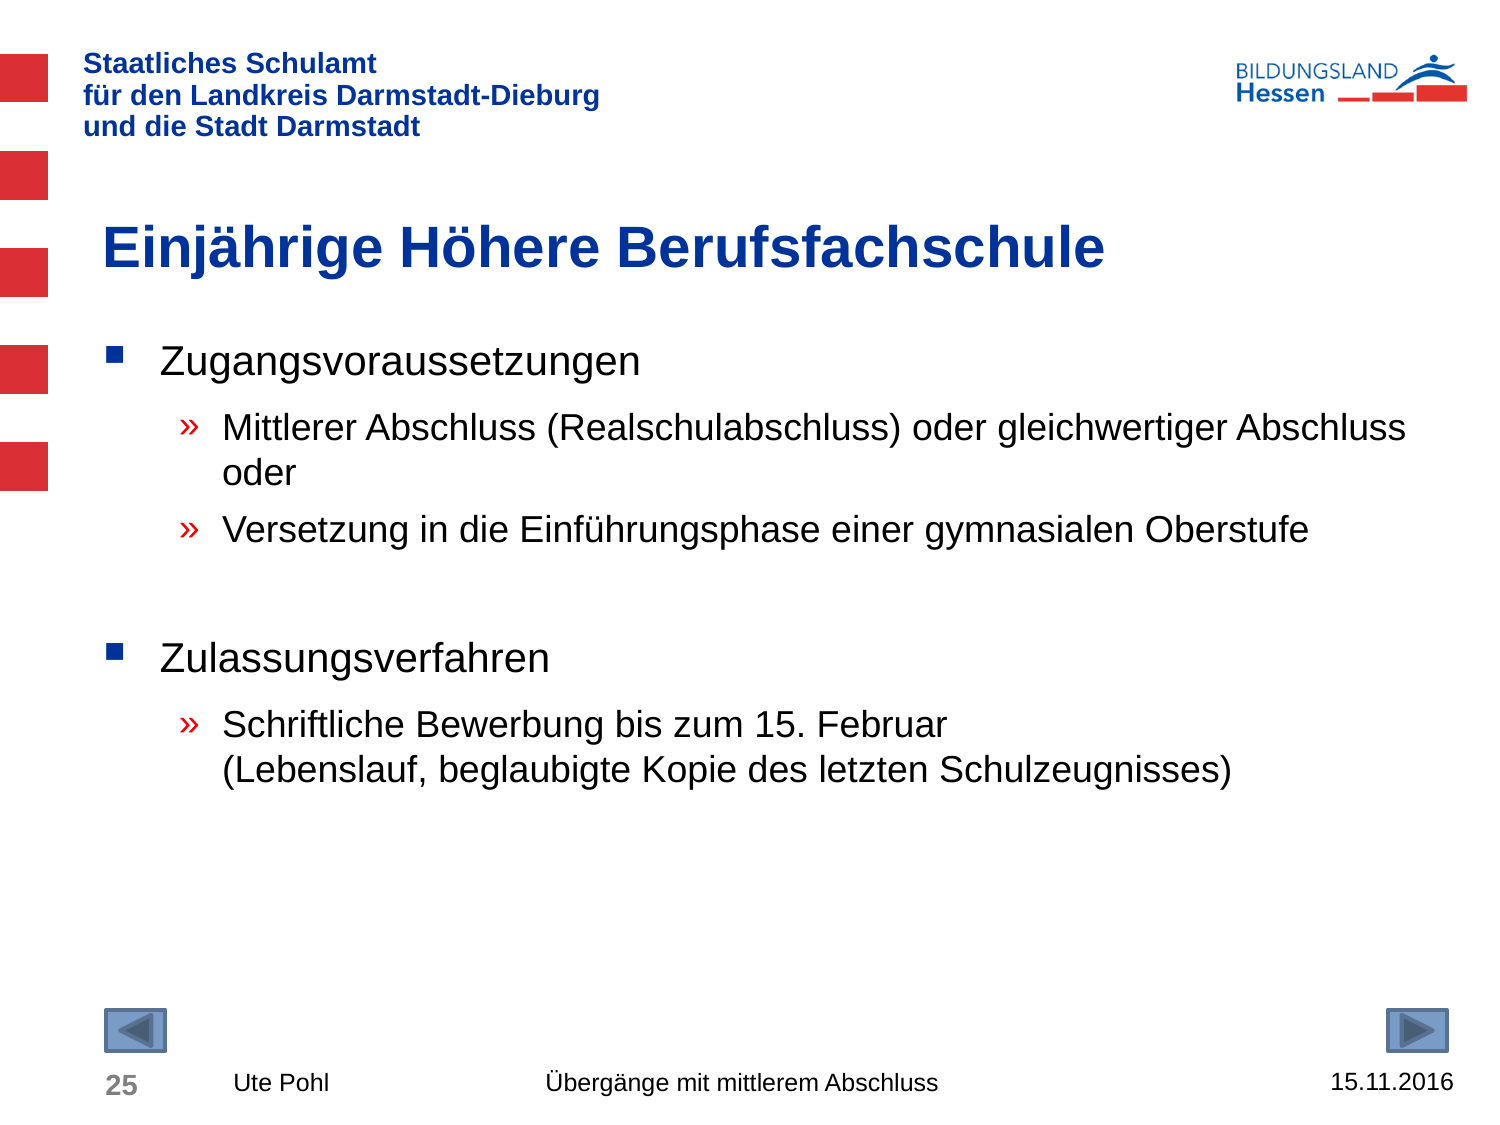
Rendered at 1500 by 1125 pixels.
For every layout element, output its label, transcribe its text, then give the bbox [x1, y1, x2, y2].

picture [1237, 54, 1467, 102]
text_box [1386, 1008, 1449, 1053]
list Zugangsvoraussetzungen Mittlerer Abschluss (Realschulabschluss) oder gleichwertiger Abschluss oder Versetzung in die Einführungsphase einer gymnasialen Oberstufe Zulassungsverfahren Schriftliche Bewerbung bis zum 15. Februar (Lebenslauf, beglaubigte Kopie des letzten Schulzeugnisses) [88, 326, 1469, 1047]
title Einjährige Höhere Berufsfachschule [87, 146, 1471, 279]
slide_number 25 [90, 1058, 207, 1108]
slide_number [1210, 1058, 1470, 1106]
text_box [104, 1008, 167, 1053]
footer Ute Pohl Übergänge mit mittlerem Abschluss [218, 1058, 1199, 1106]
